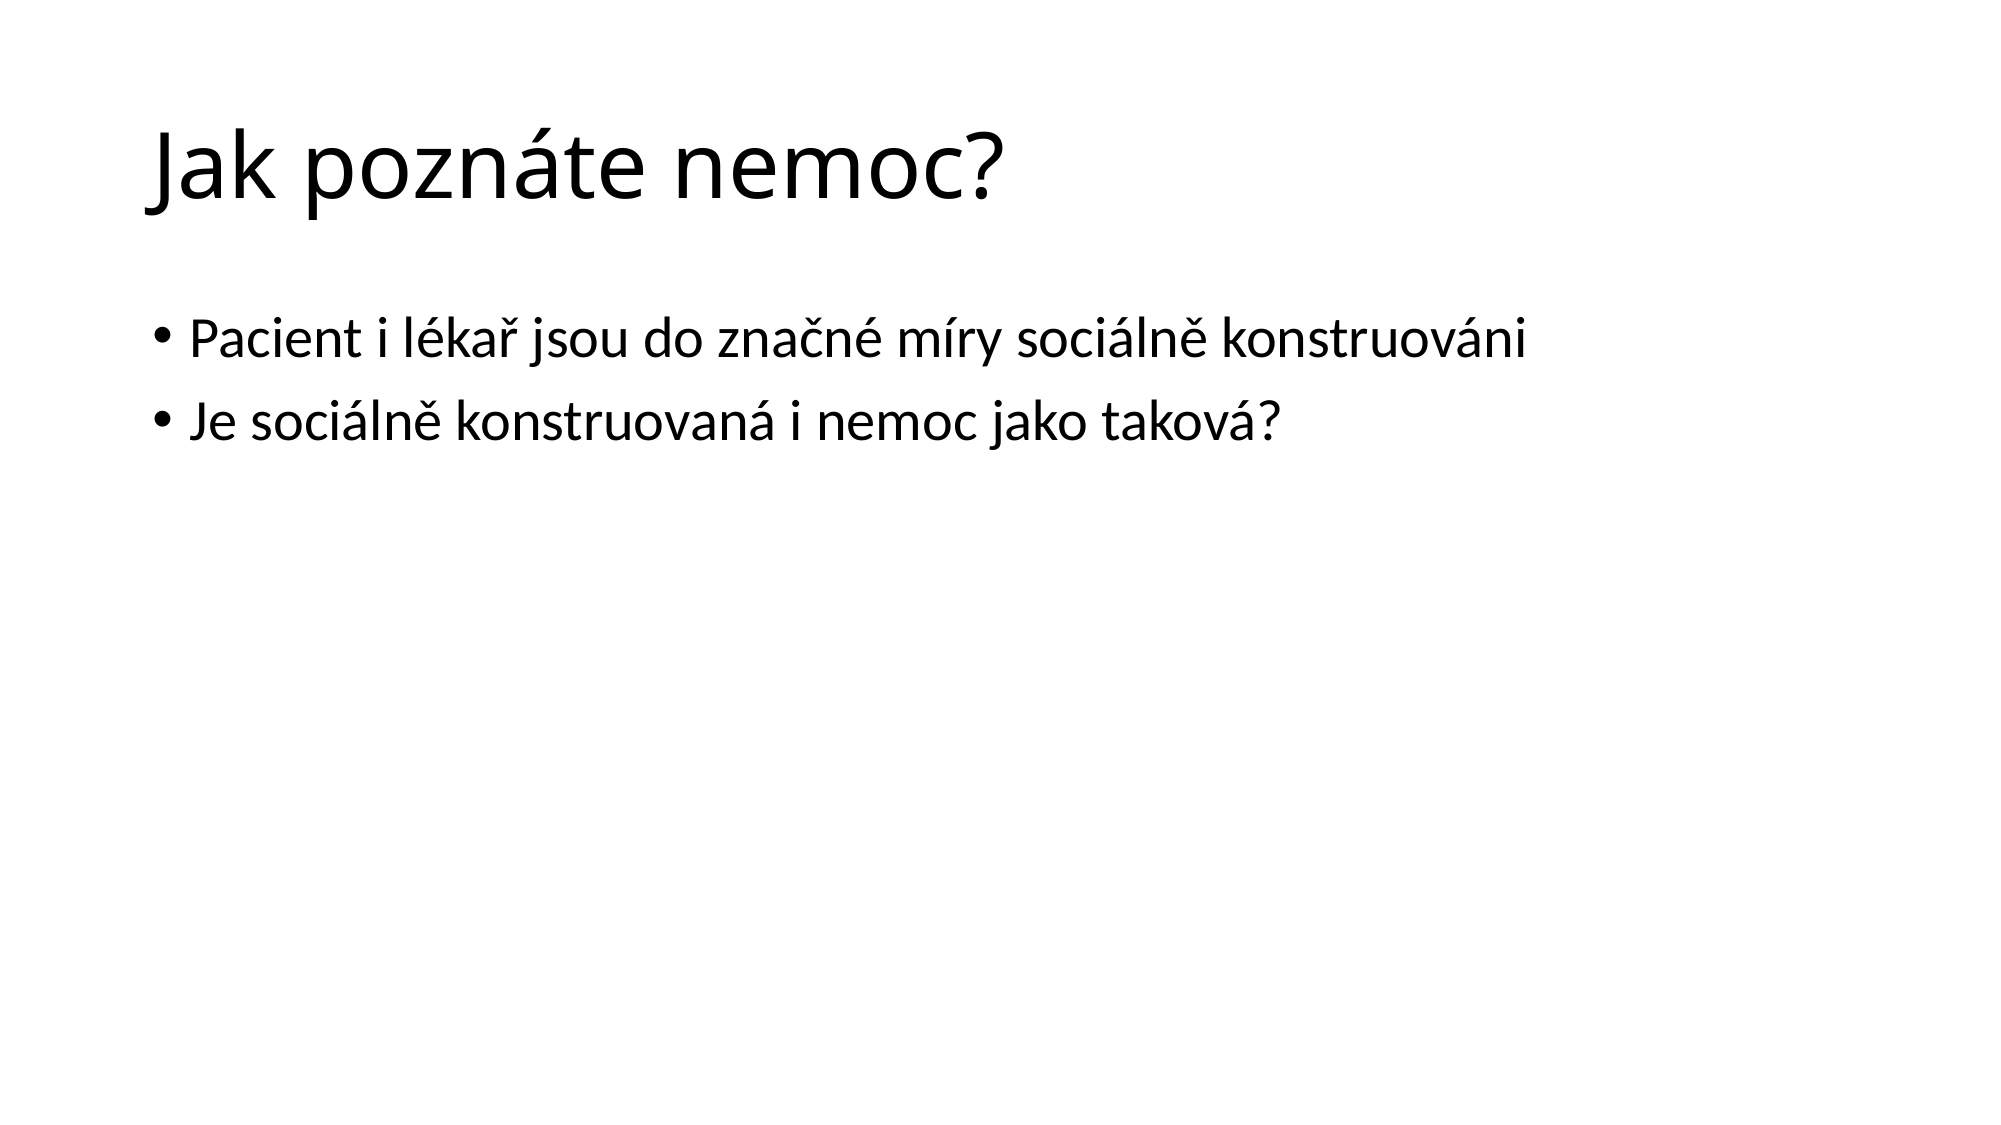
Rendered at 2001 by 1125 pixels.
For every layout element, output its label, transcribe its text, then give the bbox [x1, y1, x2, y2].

list Pacient i lékař jsou do značné míry sociálně konstruováni Je sociálně konstruovaná i nemoc jako taková? [137, 299, 1863, 1014]
title Jak poznáte nemoc? [137, 59, 1863, 278]
